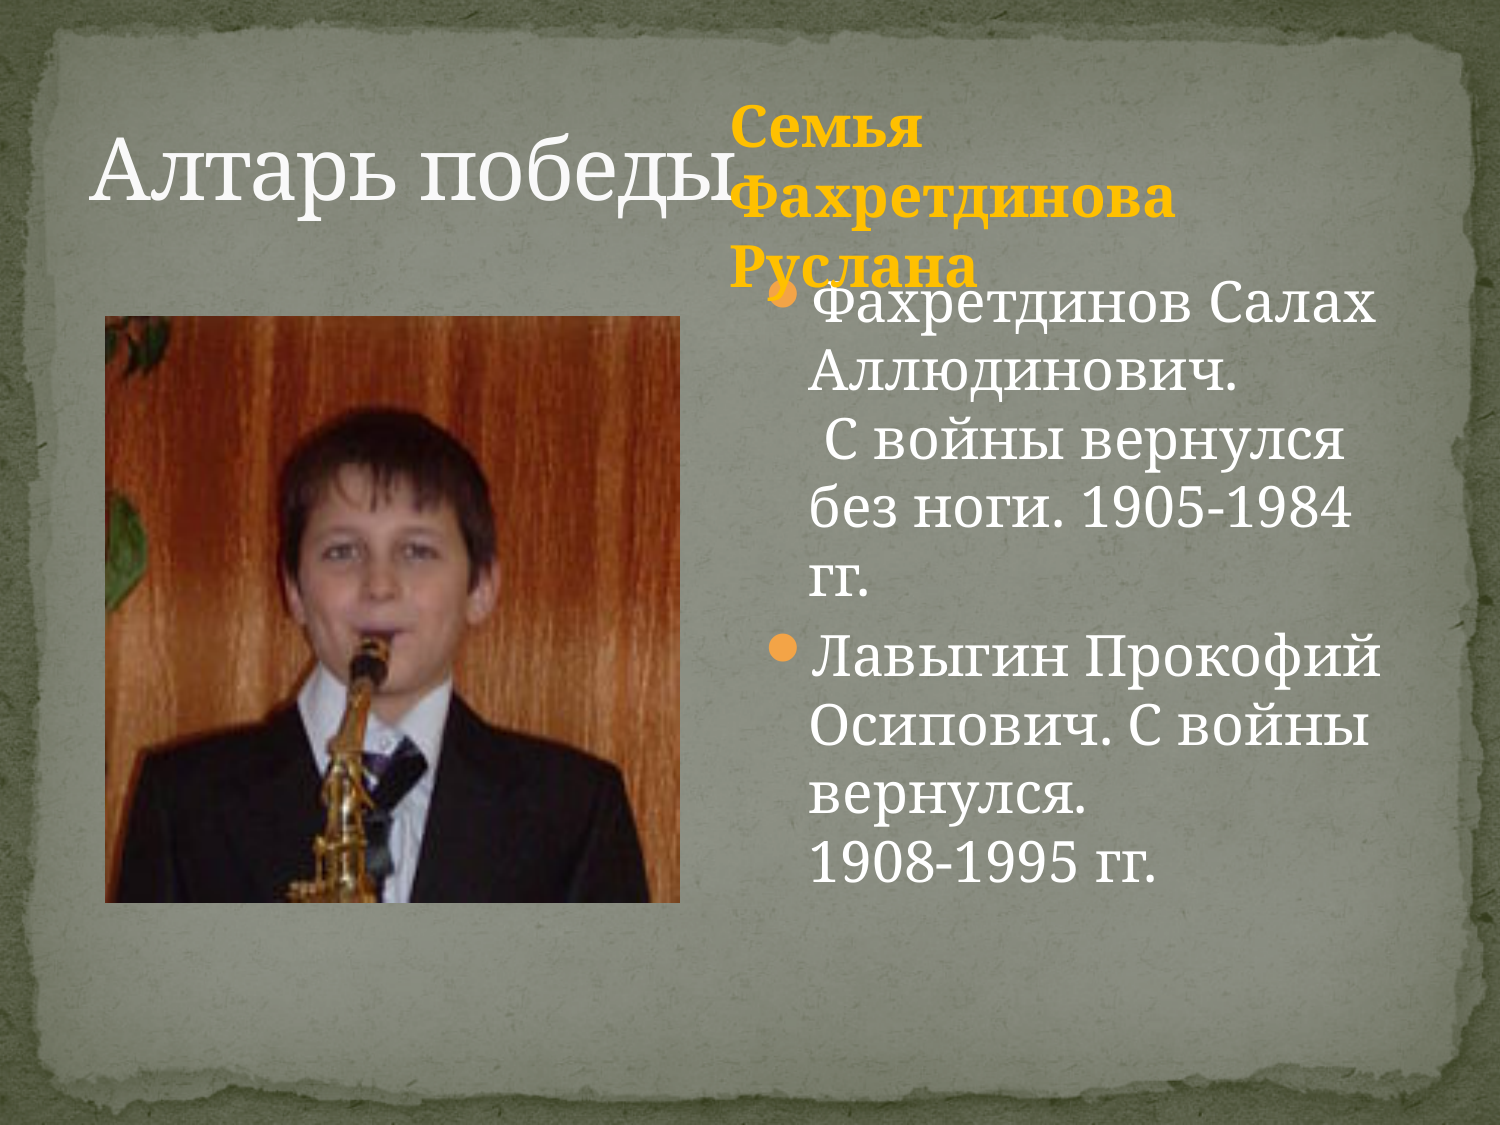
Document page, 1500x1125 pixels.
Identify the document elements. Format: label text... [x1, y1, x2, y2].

list Фахретдинов Салах Аллюдинович. С войны вернулся без ноги. 1905-1984 гг. Лавыгин Прокофий Осипович. С войны вернулся. 1908-1995 гг. [750, 257, 1416, 903]
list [108, 319, 679, 902]
title Алтарь победы [74, 24, 844, 225]
text_box Семья Фахретдинова Руслана [714, 82, 1383, 307]
